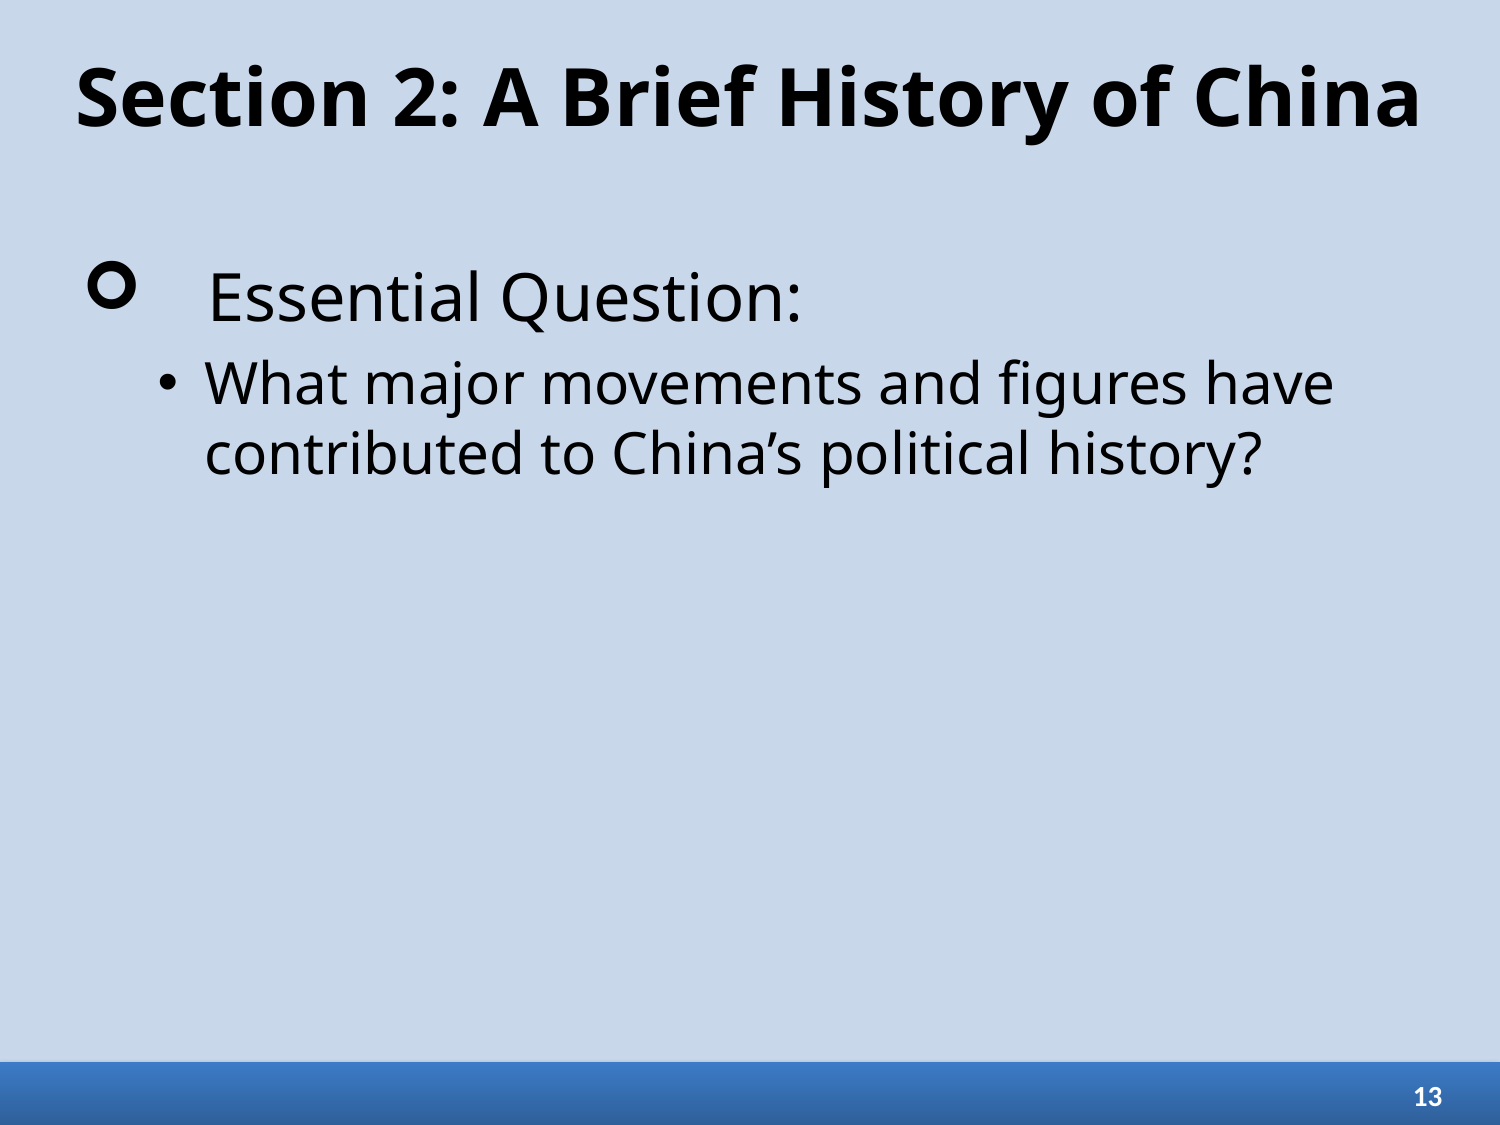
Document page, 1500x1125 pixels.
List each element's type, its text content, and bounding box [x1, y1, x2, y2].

title Section 2: A Brief History of China [0, 0, 1500, 188]
slide_number 13 [1398, 1070, 1451, 1120]
list Essential Question: What major movements and figures have contributed to China’s political history? [74, 261, 1426, 1006]
